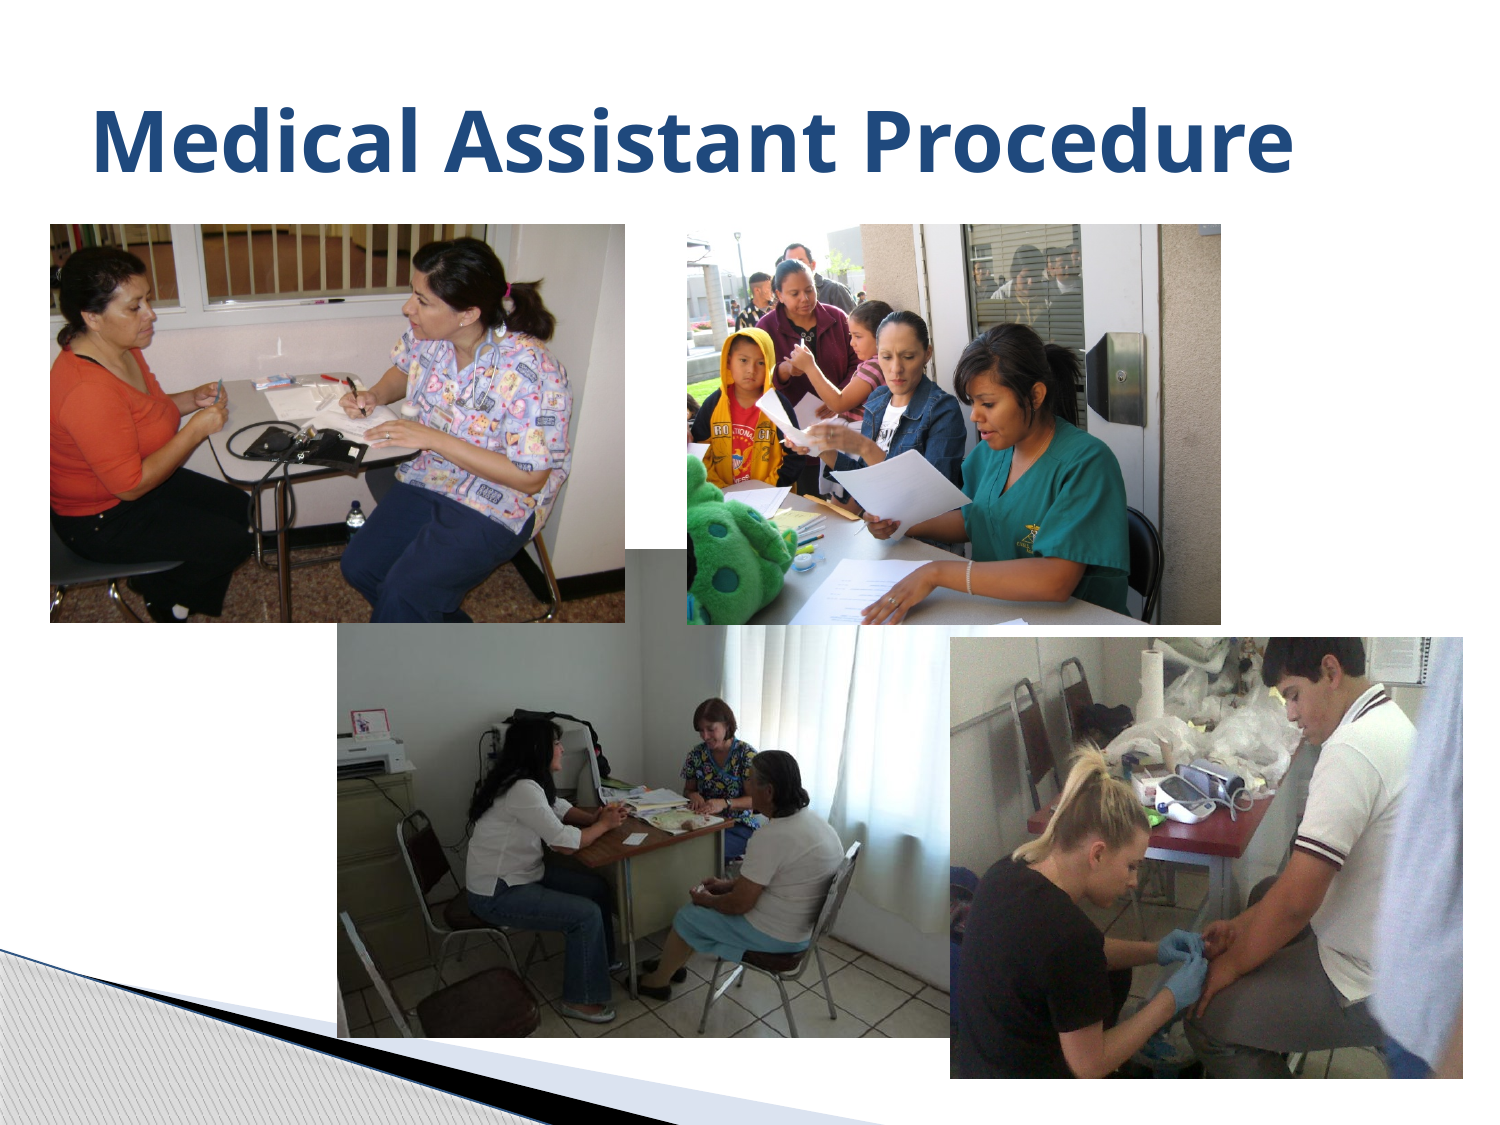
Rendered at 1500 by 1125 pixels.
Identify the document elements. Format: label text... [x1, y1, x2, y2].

title Medical Assistant Procedure [75, 45, 1425, 233]
picture [49, 224, 1463, 1079]
